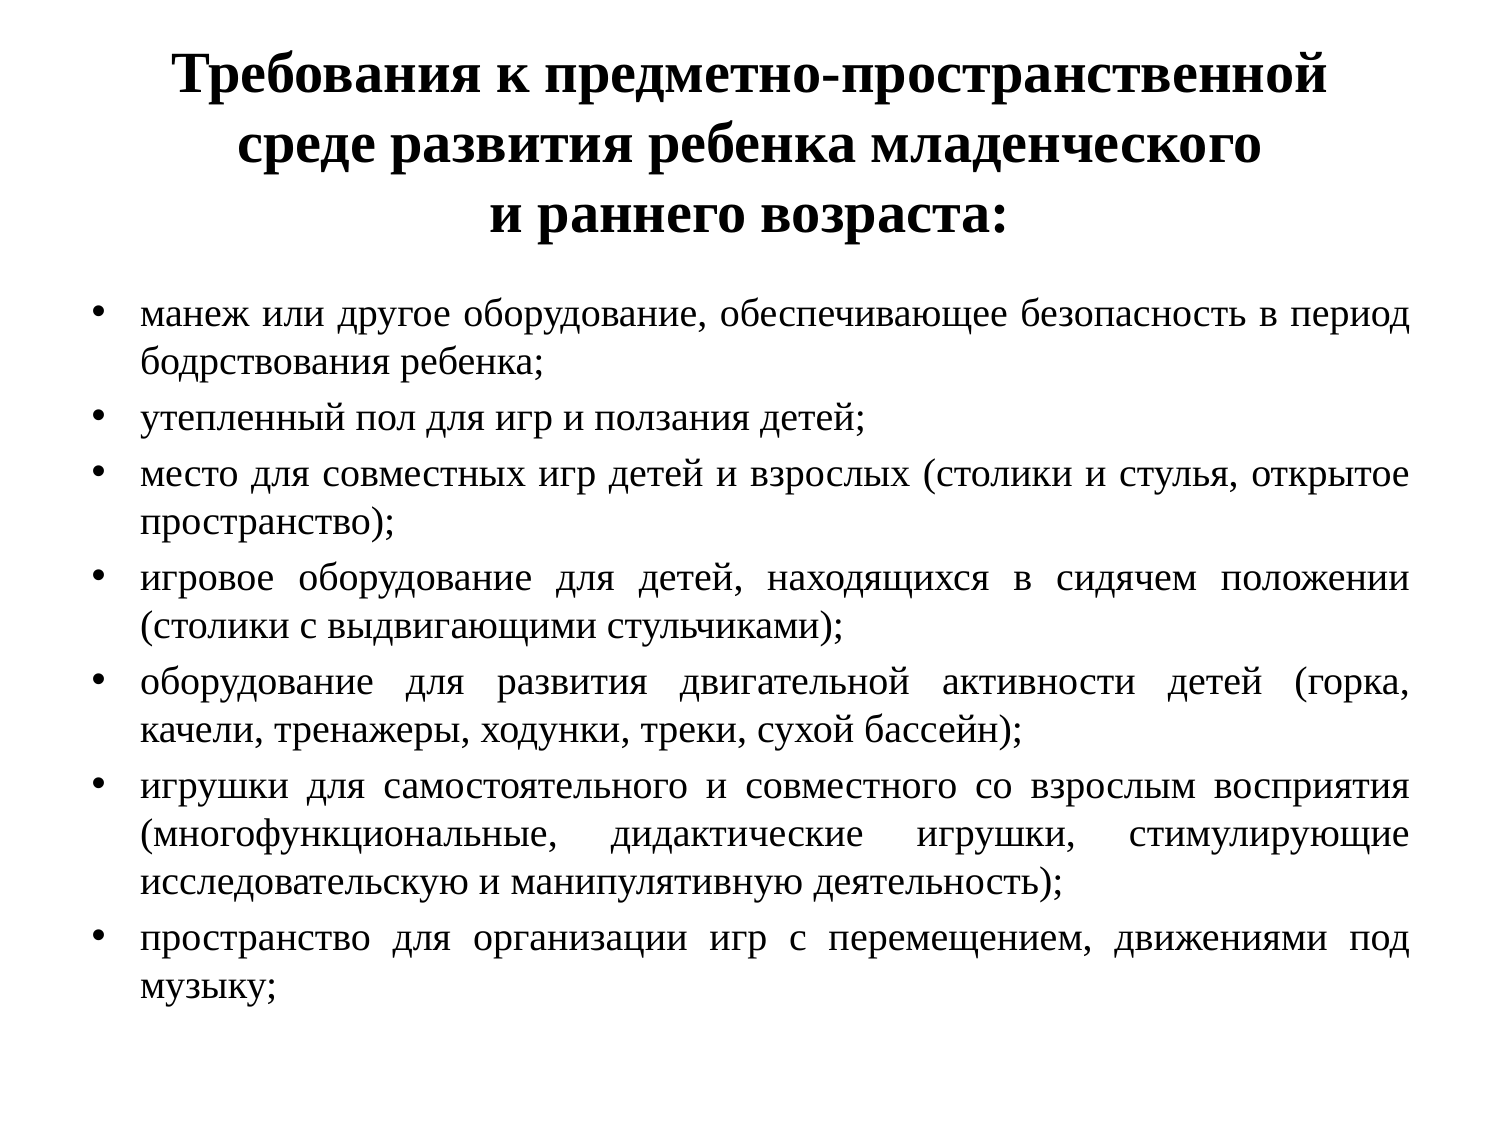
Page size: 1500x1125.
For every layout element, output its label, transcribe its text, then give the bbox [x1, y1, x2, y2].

list манеж или другое оборудование, обеспечивающее безопасность в период бодрствования ребенка; утепленный пол для игр и ползания детей; место для совместных игр детей и взрослых (столики и стулья, открытое пространство); игровое оборудование для детей, находящихся в сидячем положении (столики с выдвигающими стульчиками); оборудование для развития двигательной активности детей (горка, качели, тренажеры, ходунки, треки, сухой бассейн); игрушки для самостоятельного и совместного со взрослым восприятия (многофункциональные, дидактические игрушки, стимулирующие исследовательскую и манипулятивную деятельность); пространство для организации игр с перемещением, движениями под музыку; [76, 278, 1427, 1022]
title Требования к предметно-пространственной среде развития ребенка младенческого и раннего возраста: [75, 45, 1425, 233]
